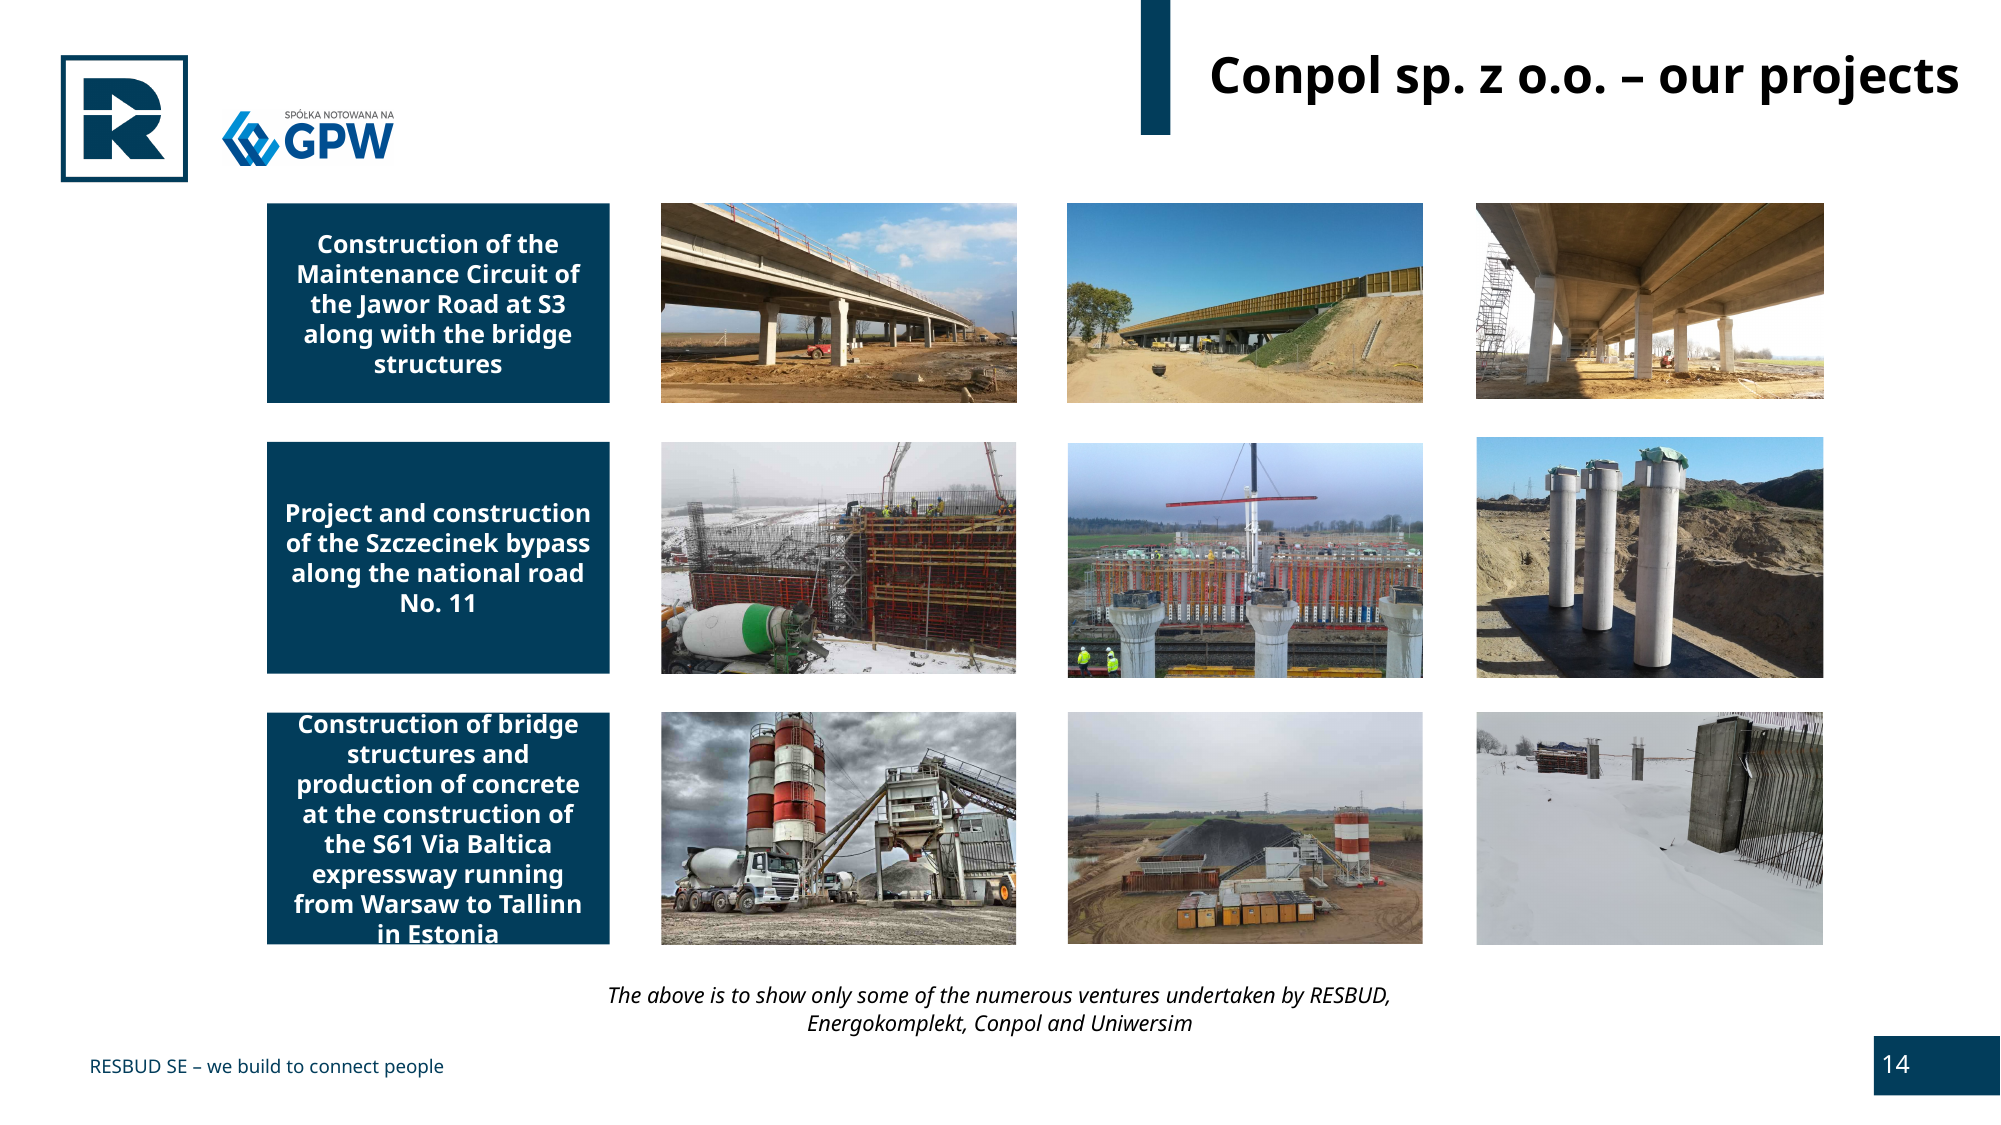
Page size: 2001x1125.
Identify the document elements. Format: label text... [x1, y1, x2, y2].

picture [24, 18, 394, 219]
picture [1067, 712, 1423, 945]
text_box Project and construction of the Szczecinek bypass along the national road No. 11 [266, 441, 611, 675]
text_box Conpol sp. z o.o. – our projects [1194, 32, 2000, 112]
picture [1476, 203, 1824, 399]
picture [1067, 203, 1423, 404]
text_box [1873, 1035, 2000, 1096]
text_box [1140, 0, 1171, 136]
picture [661, 441, 1017, 674]
slide_number 14 [1475, 1036, 1926, 1096]
text_box Construction of the Maintenance Circuit of the Jawor Road at S3 along with the bridge structures [266, 202, 611, 404]
text_box Construction of bridge structures and production of concrete at the construction of the S61 Via Baltica expressway running from Warsaw to Tallinn in Estonia [266, 712, 611, 945]
picture [1067, 442, 1423, 678]
picture [661, 712, 1017, 945]
picture [661, 203, 1017, 404]
text_box The above is to show only some of the numerous ventures undertaken by RESBUD, Energokomplekt, Conpol and Uniwersim [529, 972, 1471, 1044]
text_box RESBUD SE – we build to connect people [74, 1045, 1487, 1085]
picture [1476, 437, 1824, 678]
picture [1476, 712, 1823, 945]
